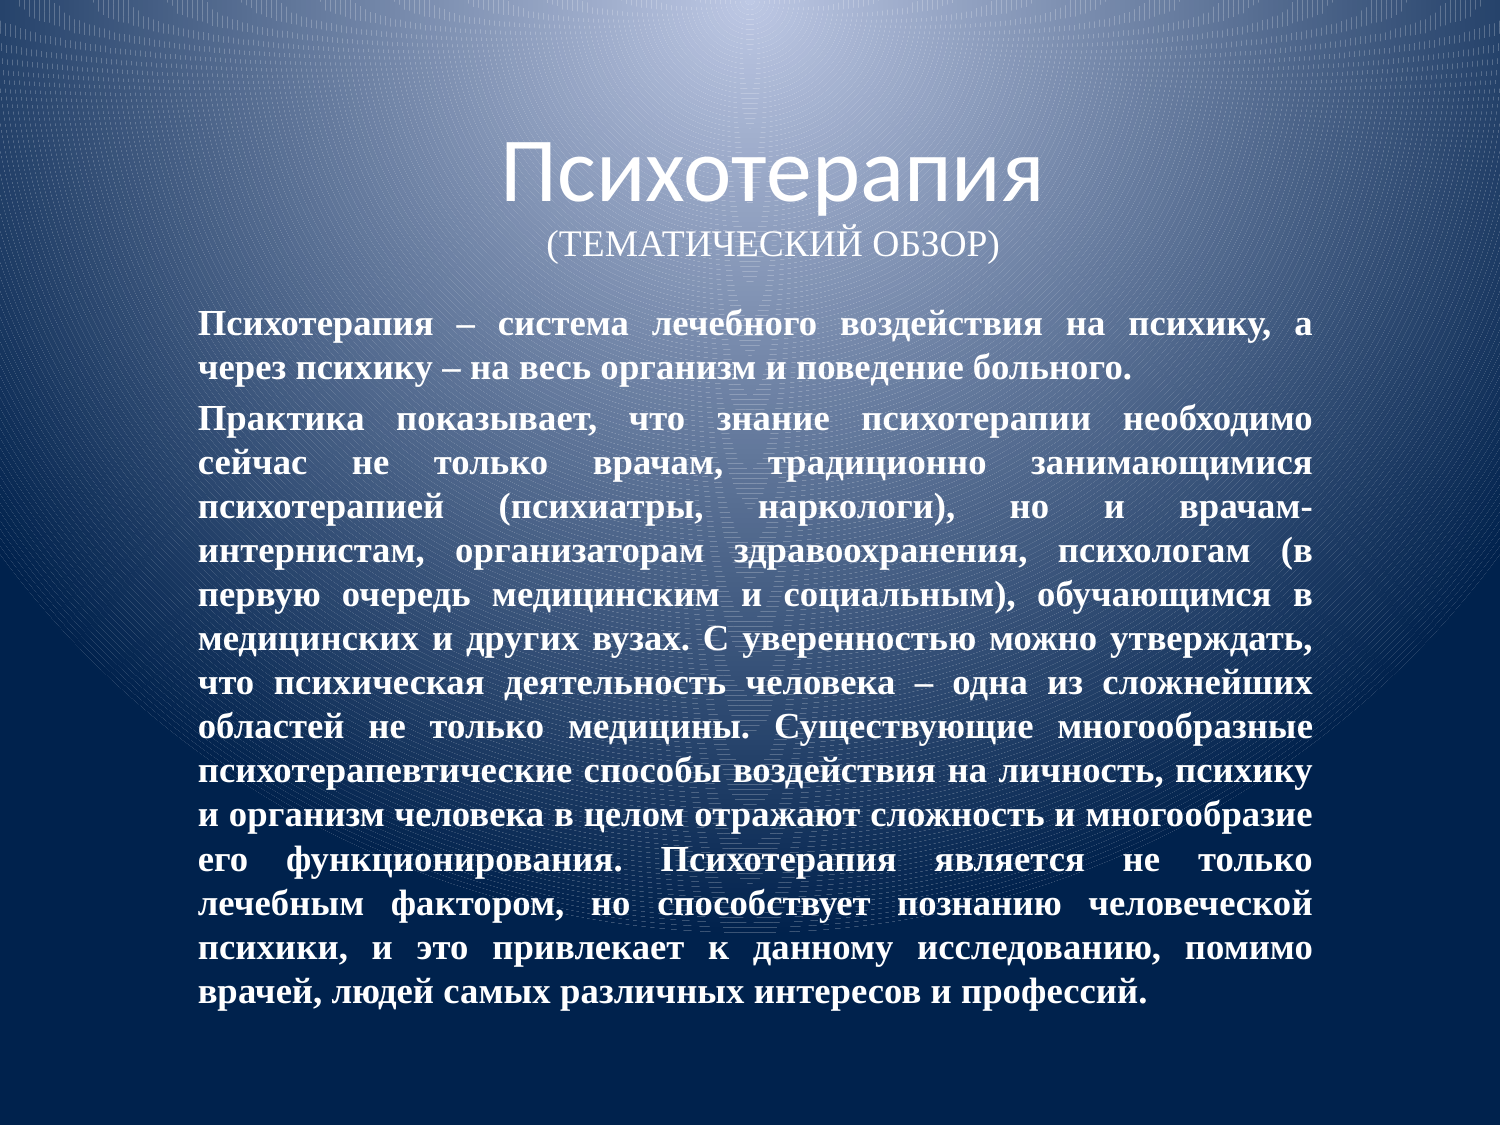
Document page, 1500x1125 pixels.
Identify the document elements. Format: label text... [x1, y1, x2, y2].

subtitle Психотерапия – система лечебного воздействия на психику, а через психику – на весь организм и поведение больного. Практика показывает, что знание психотерапии необходимо сейчас не только врачам, традиционно занимающимися психотерапией (психиатры, наркологи), но и врачам-интернистам, организаторам здравоохранения, психологам (в первую очередь медицинским и социальным), обучающимся в медицинских и других вузах. С уверенностью можно утверждать, что психическая деятельность человека – одна из сложнейших областей не только медицины. Существующие многообразные психотерапевтические способы воздействия на личность, психику и организм человека в целом отражают сложность и многообразие его функционирования. Психотерапия является не только лечебным фактором, но способствует познанию человеческой психики, и это привлекает к данному исследованию, помимо врачей, людей самых различных интересов и профессий. [183, 290, 1329, 1059]
title Психотерапия (ТЕМАТИЧЕСКИЙ ОБЗОР) [135, 66, 1411, 308]
